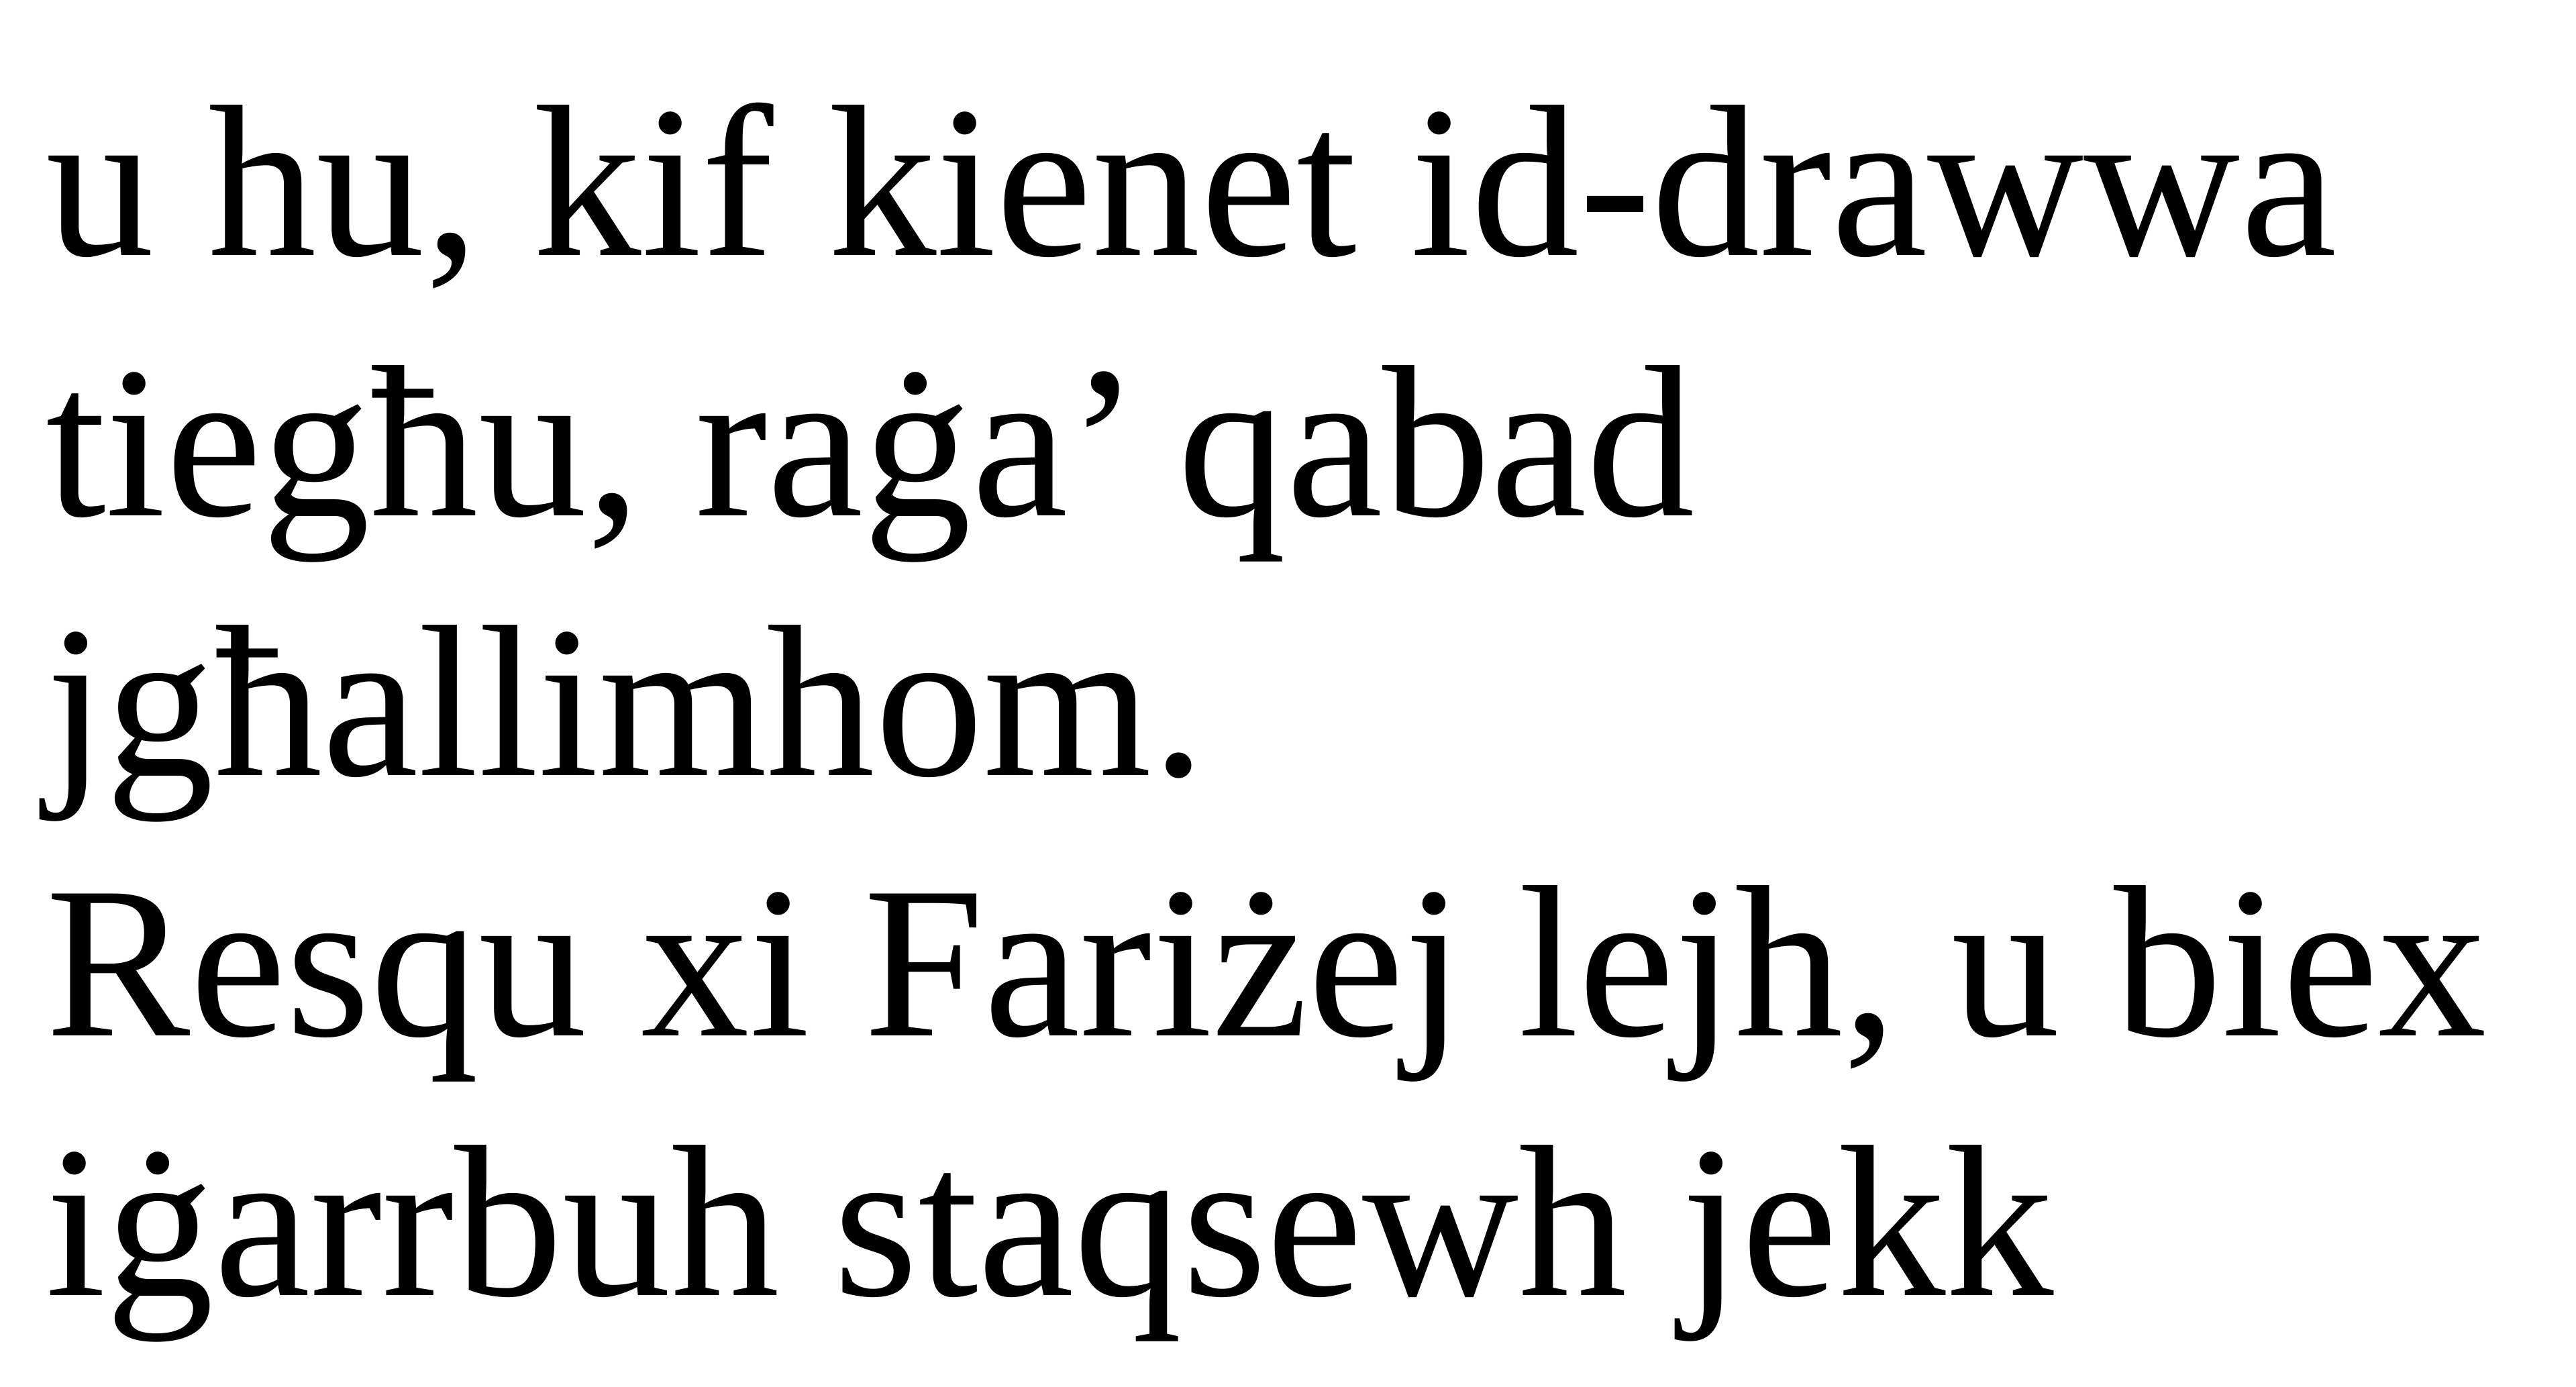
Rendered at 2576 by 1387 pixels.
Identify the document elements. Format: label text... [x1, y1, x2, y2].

text_box u hu, kif kienet id-drawwa tiegħu, raġa’ qabad jgħallimhom. Resqu xi Fariżej lejh, u biex iġarrbuh staqsewh jekk [23, 28, 2553, 1350]
